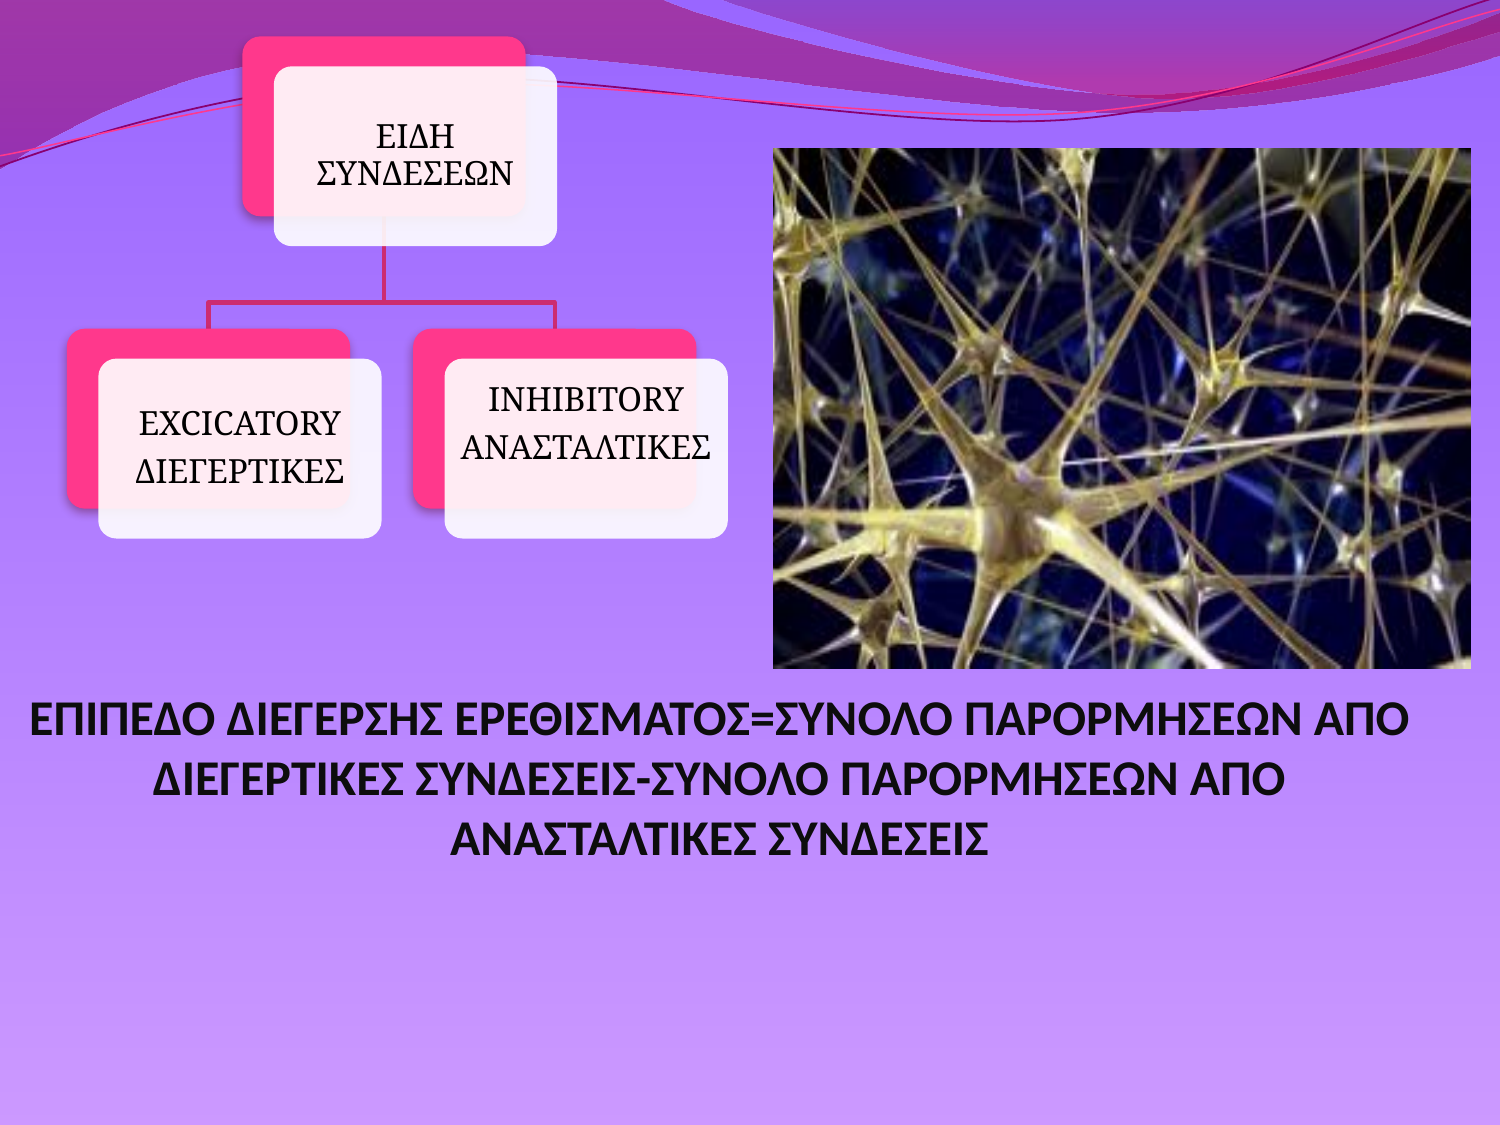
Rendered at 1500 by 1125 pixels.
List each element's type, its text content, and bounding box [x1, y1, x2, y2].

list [0, 66, 1073, 539]
title ΕΠΙΠΕΔΟ ΔΙΕΓΕΡΣΗΣ ΕΡΕΘΙΣΜΑΤΟΣ=ΣΥΝΟΛΟ ΠΑΡΟΡΜΗΣΕΩΝ ΑΠΟ ΔΙΕΓΕΡΤΙΚΕΣ ΣΥΝΔΕΣΕΙΣ-ΣΥΝΟΛΟ ΠΑΡΟΡΜΗΣΕΩΝ ΑΠΟ ΑΝΑΣΤΑΛΤΙΚΕΣ ΣΥΝΔΕΣΕΙΣ [0, 586, 1440, 866]
picture [773, 148, 1471, 670]
